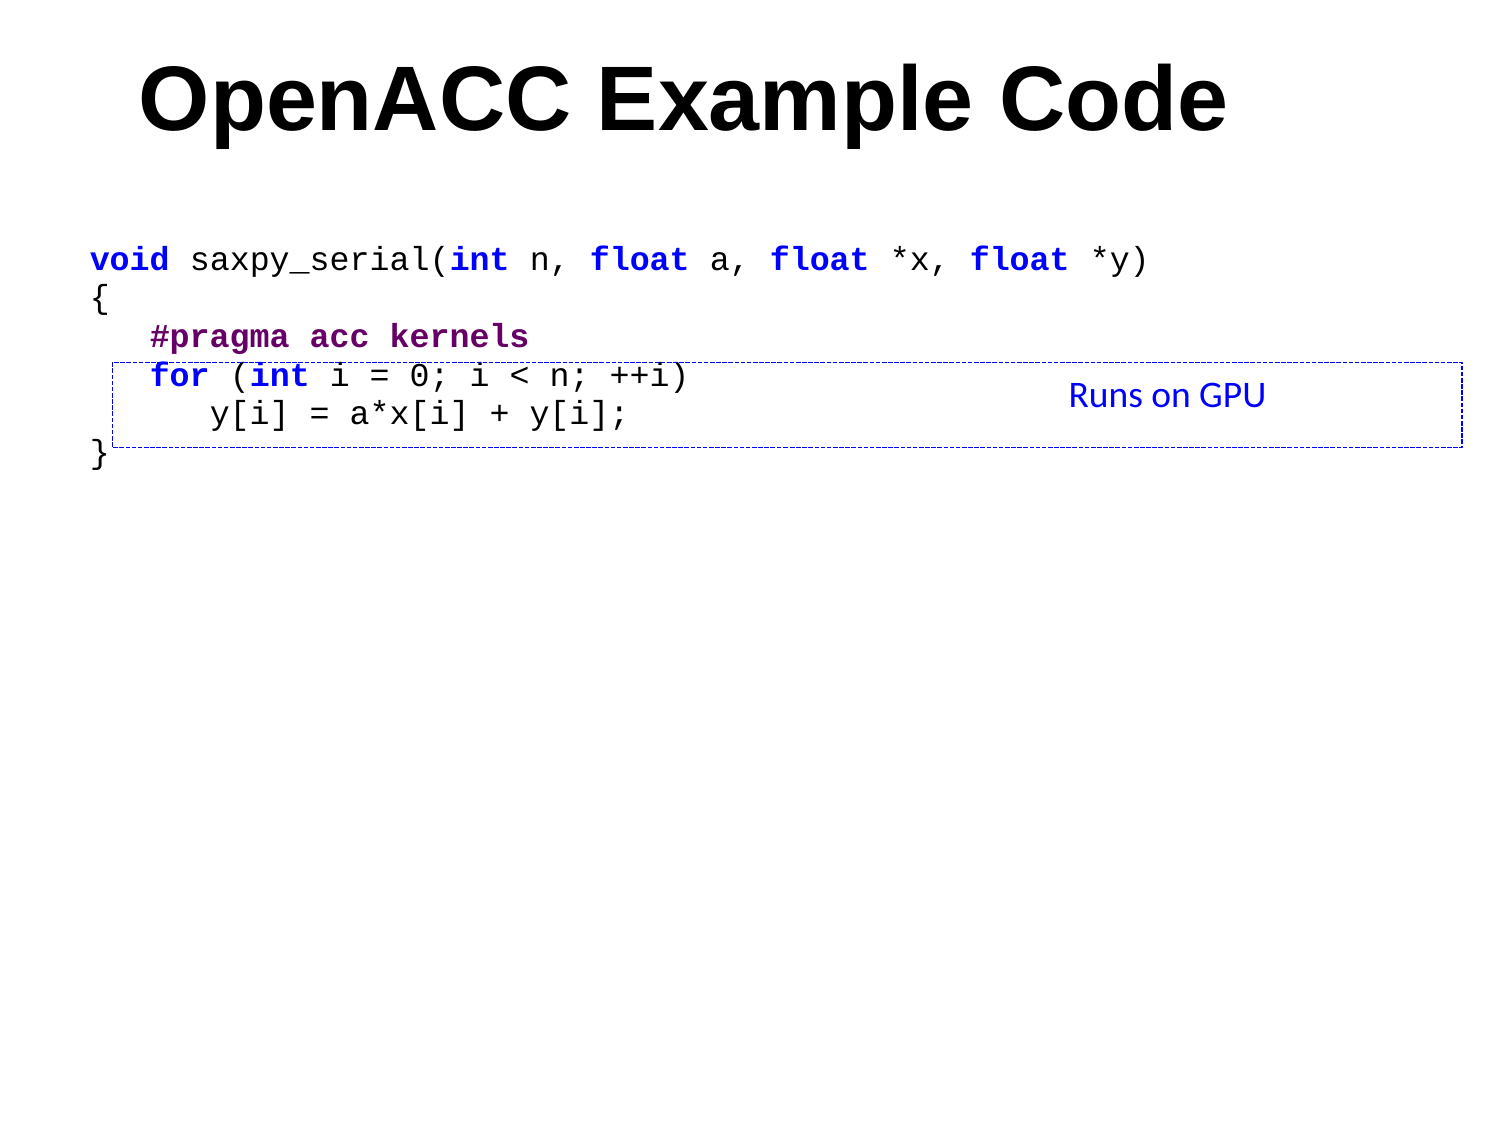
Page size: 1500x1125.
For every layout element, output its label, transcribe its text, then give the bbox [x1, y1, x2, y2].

title OpenACC Example Code [123, 0, 1399, 188]
text_box void saxpy_serial(int n, float a, float *x, float *y) { #pragma acc kernels for (int i = 0; i < n; ++i) y[i] = a*x[i] + y[i]; } [75, 237, 1500, 1103]
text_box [112, 362, 1463, 448]
